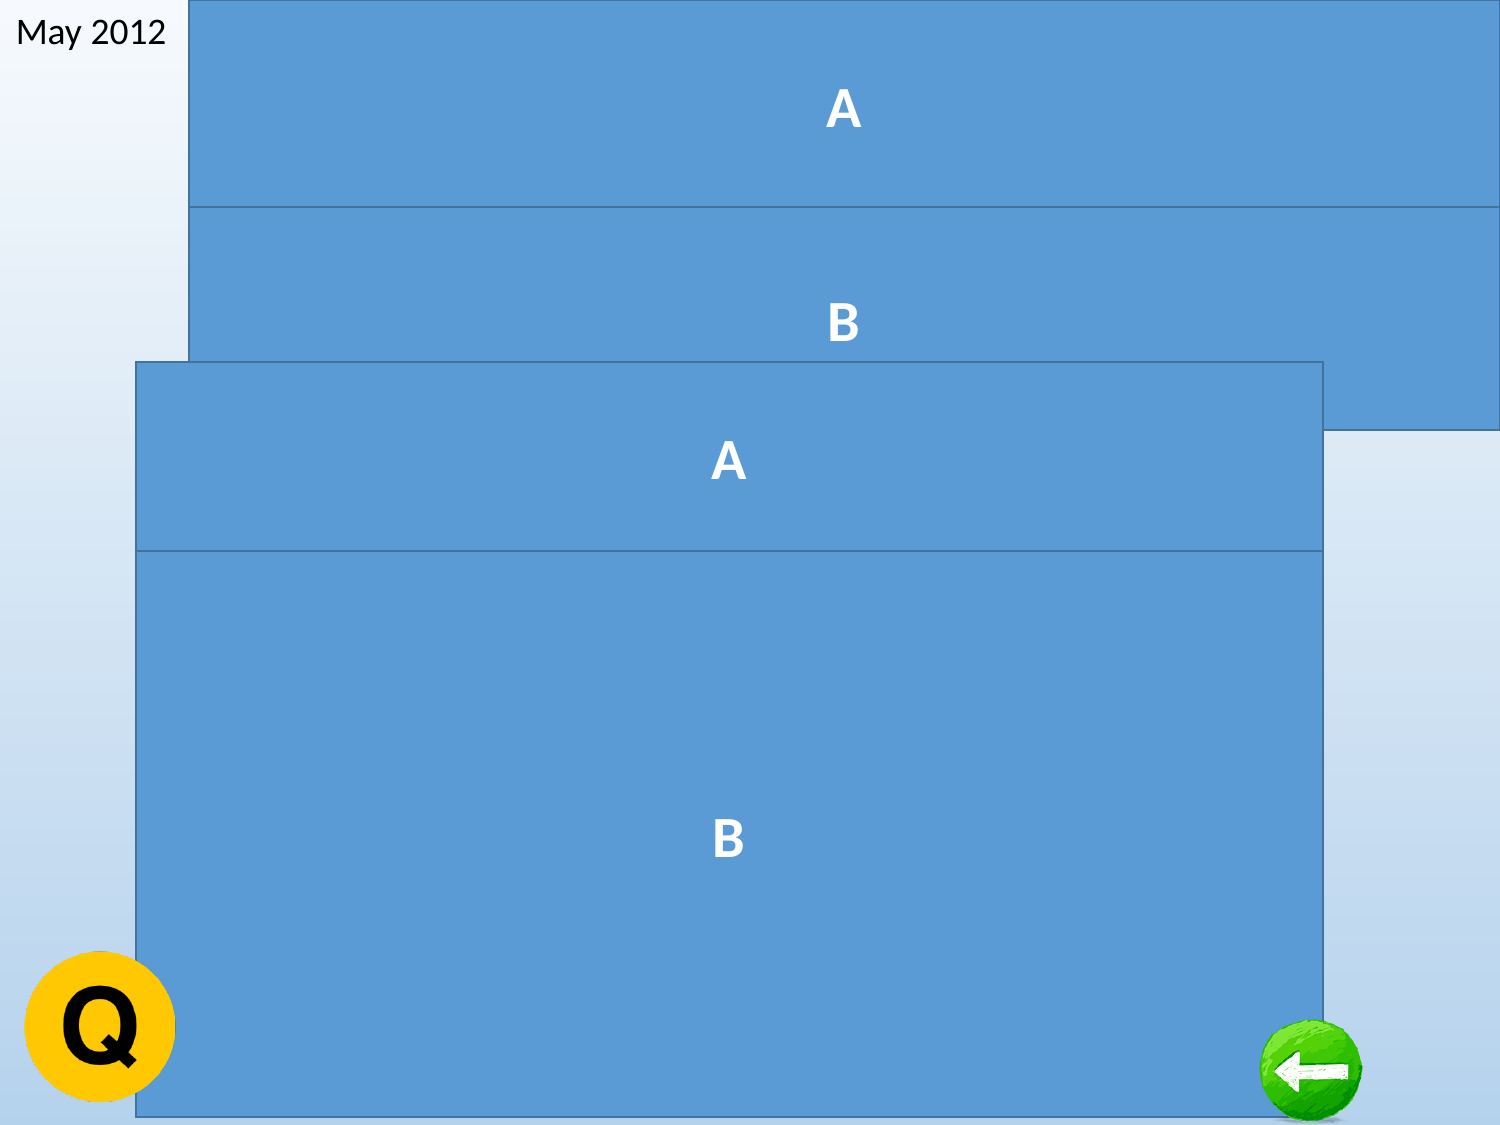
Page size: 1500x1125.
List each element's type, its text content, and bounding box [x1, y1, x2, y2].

text_box A [188, 0, 1500, 7]
text_box May 2012 [1, 0, 182, 60]
picture [2, 7, 1500, 1125]
